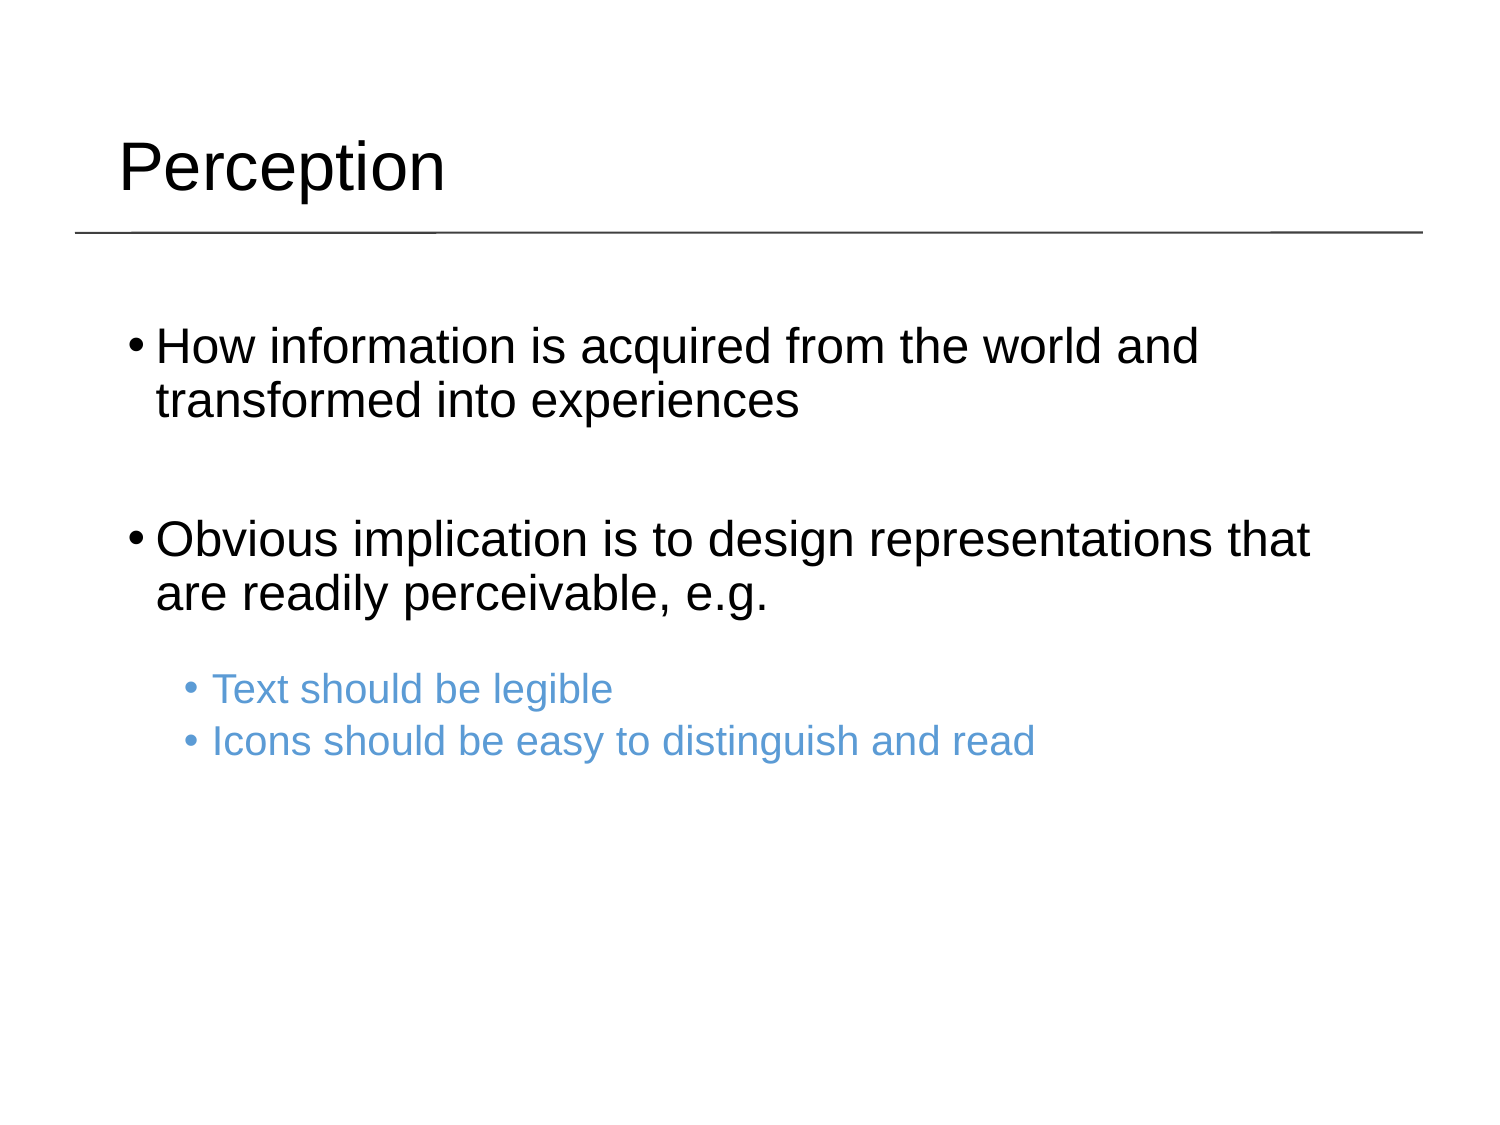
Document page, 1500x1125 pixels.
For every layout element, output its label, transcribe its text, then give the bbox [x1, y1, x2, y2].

title Perception [103, 59, 1397, 278]
list How information is acquired from the world and transformed into experiences Obvious implication is to design representations that are readily perceivable, e.g. Text should be legible Icons should be easy to distinguish and read [112, 312, 1388, 988]
